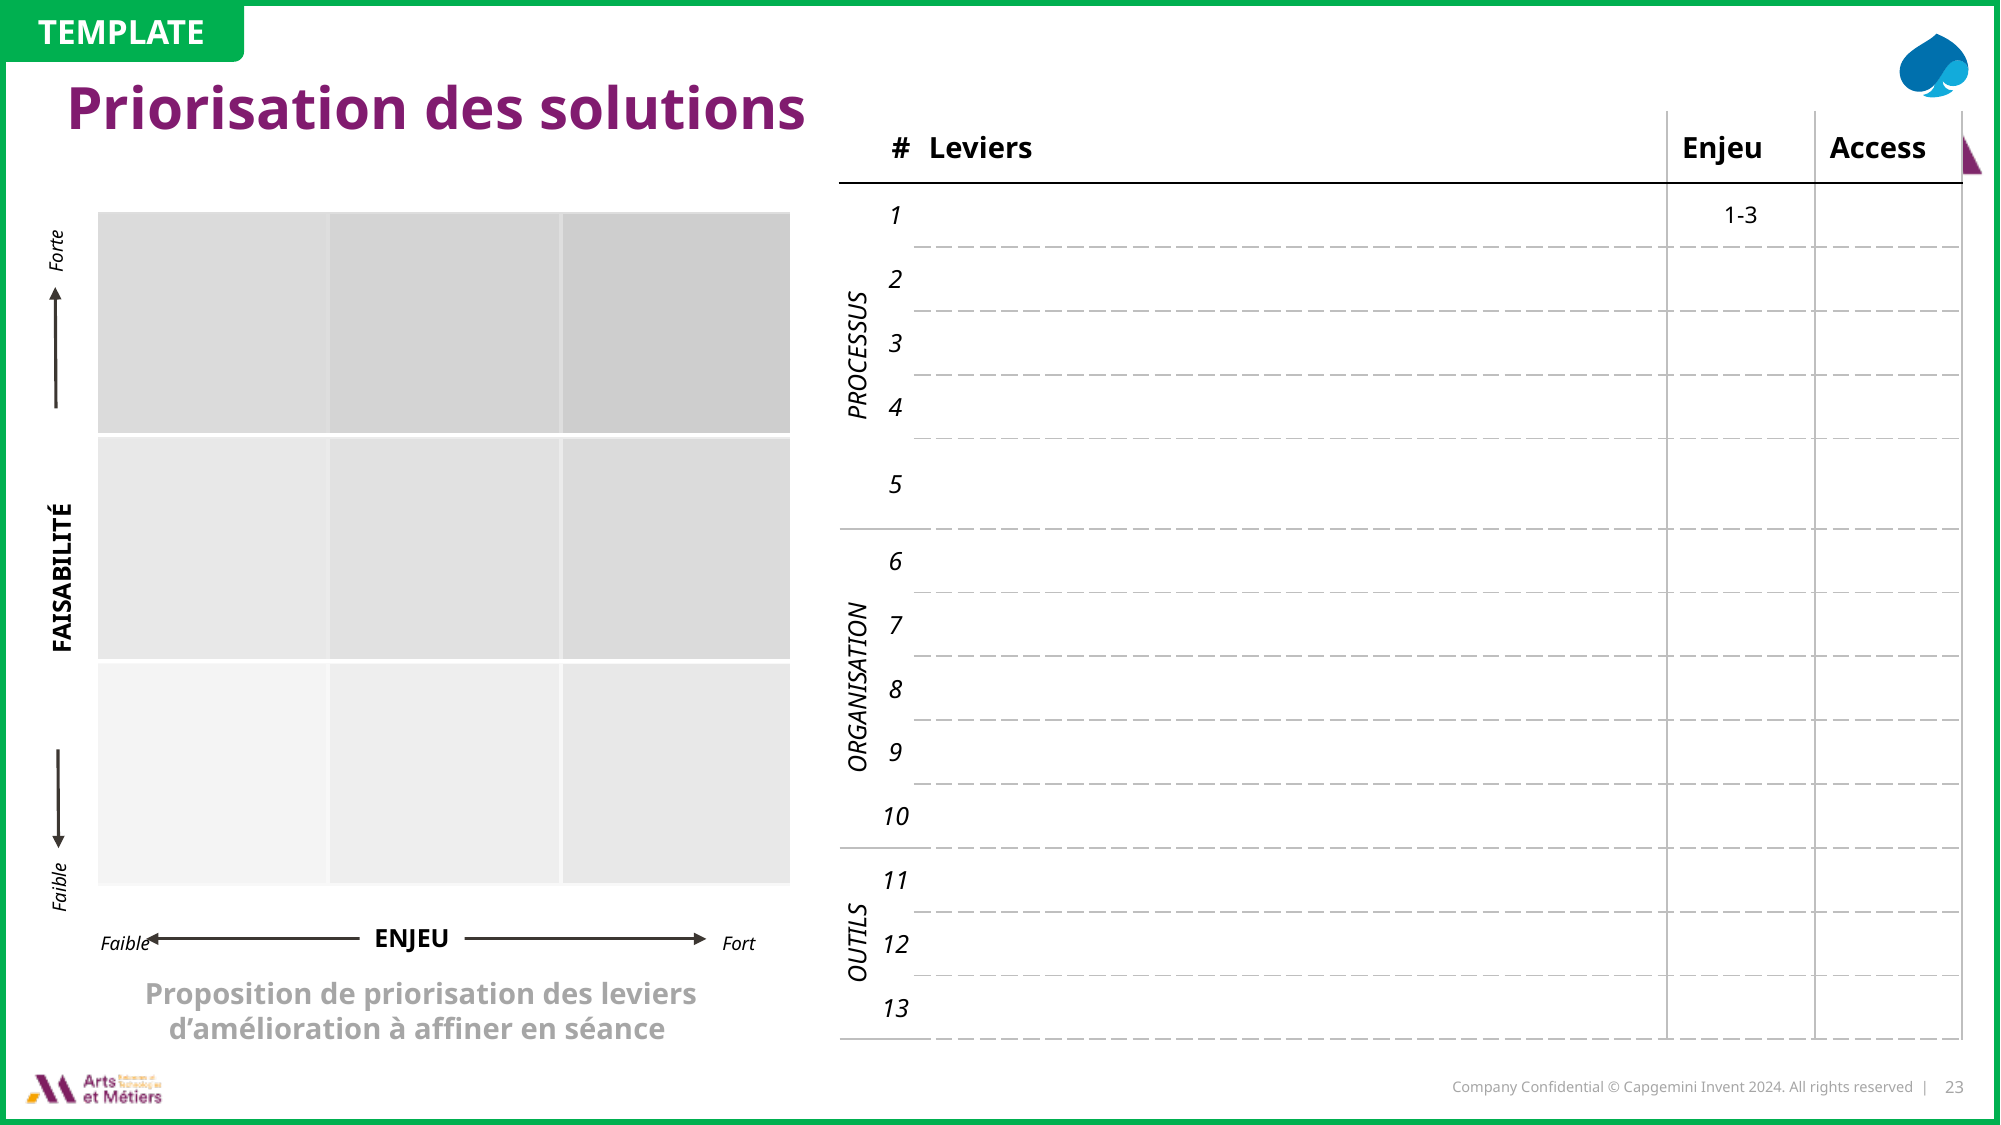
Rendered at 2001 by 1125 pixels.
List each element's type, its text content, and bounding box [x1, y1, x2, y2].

text_box [0, 0, 2000, 1125]
text_box TEMPLATE [0, 0, 246, 63]
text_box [55, 288, 59, 848]
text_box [94, 209, 794, 888]
